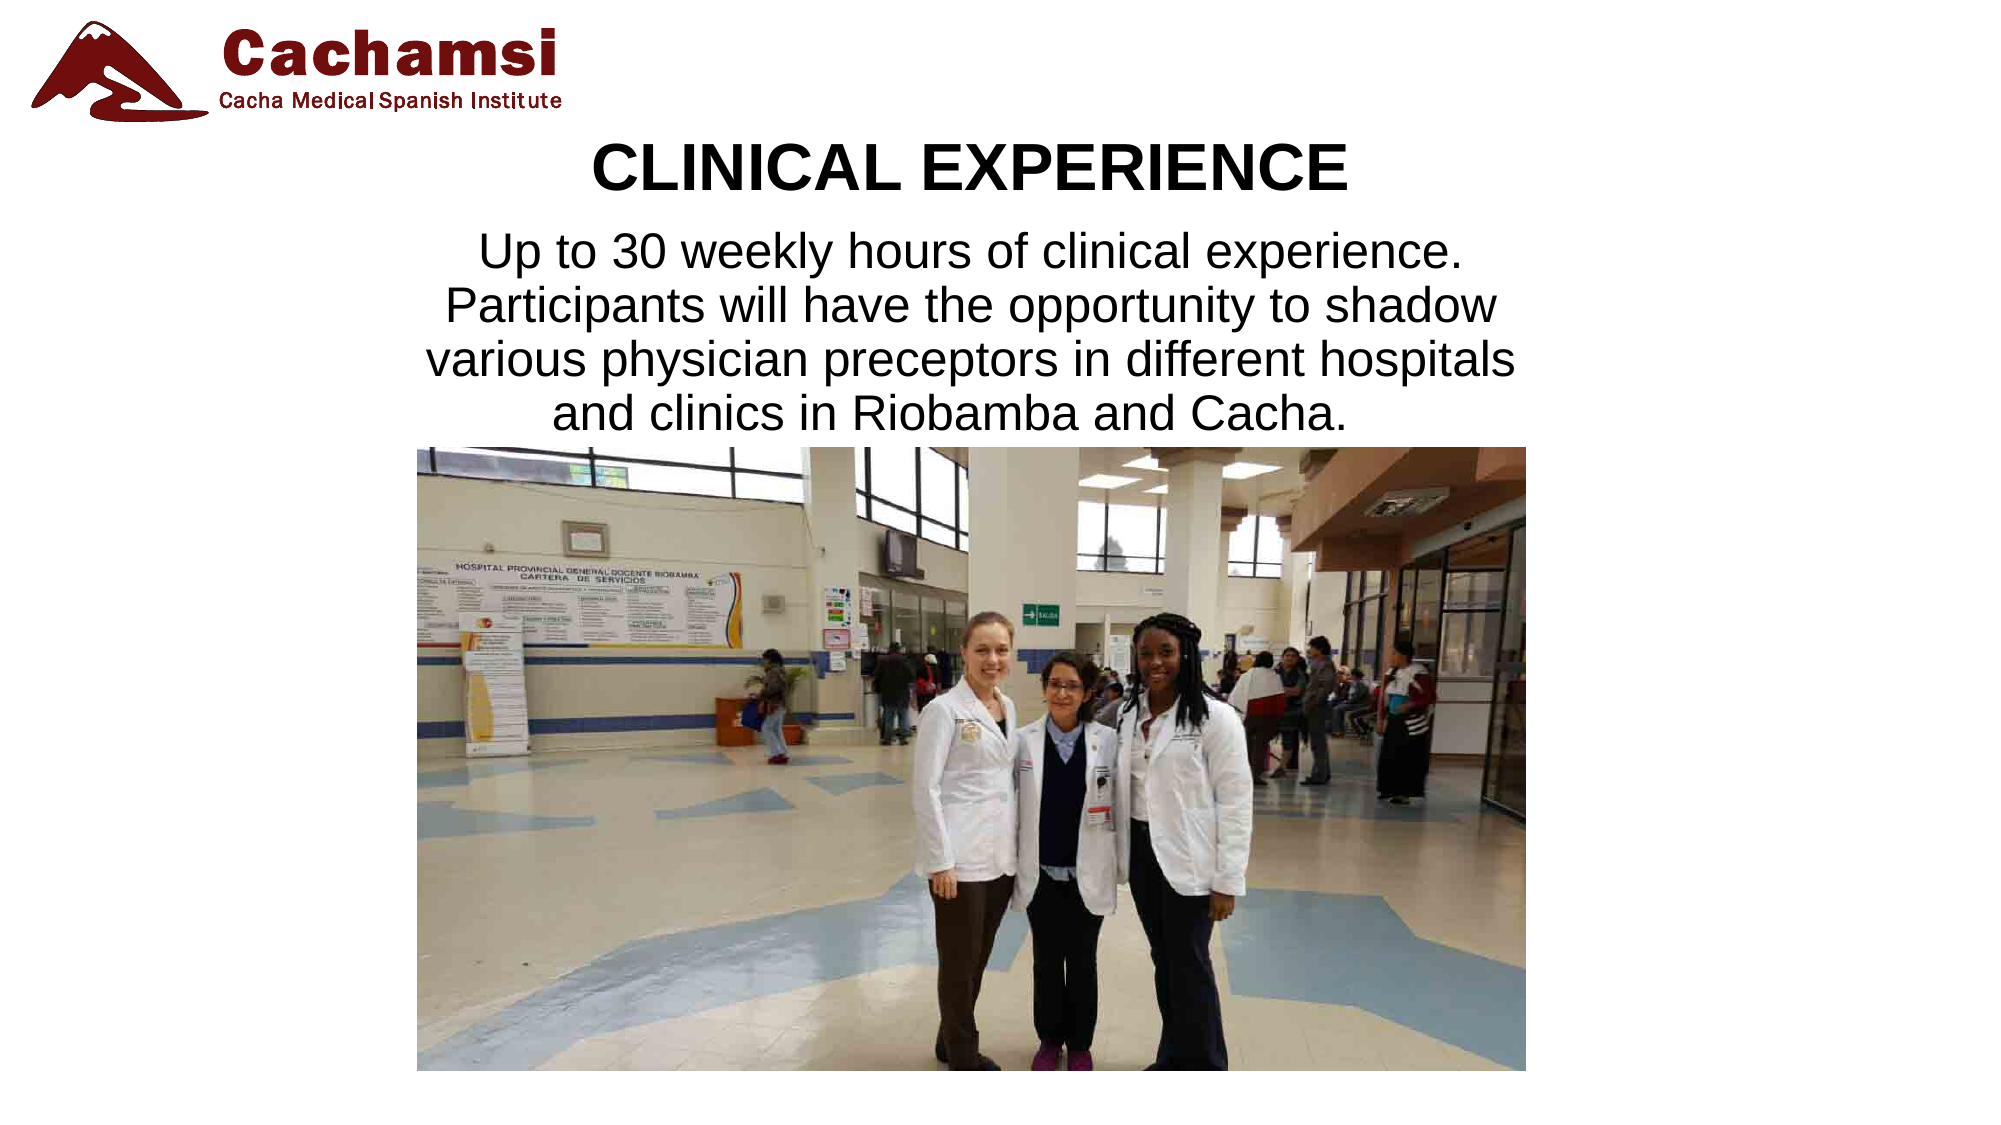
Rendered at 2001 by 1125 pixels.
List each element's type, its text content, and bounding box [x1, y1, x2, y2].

picture [417, 447, 1526, 1071]
picture [31, 20, 562, 122]
list CLINICAL EXPERIENCE Up to 30 weekly hours of clinical experience. Participants will have the opportunity to shadow various physician preceptors in different hospitals and clinics in Riobamba and Cacha. [382, 125, 1560, 398]
